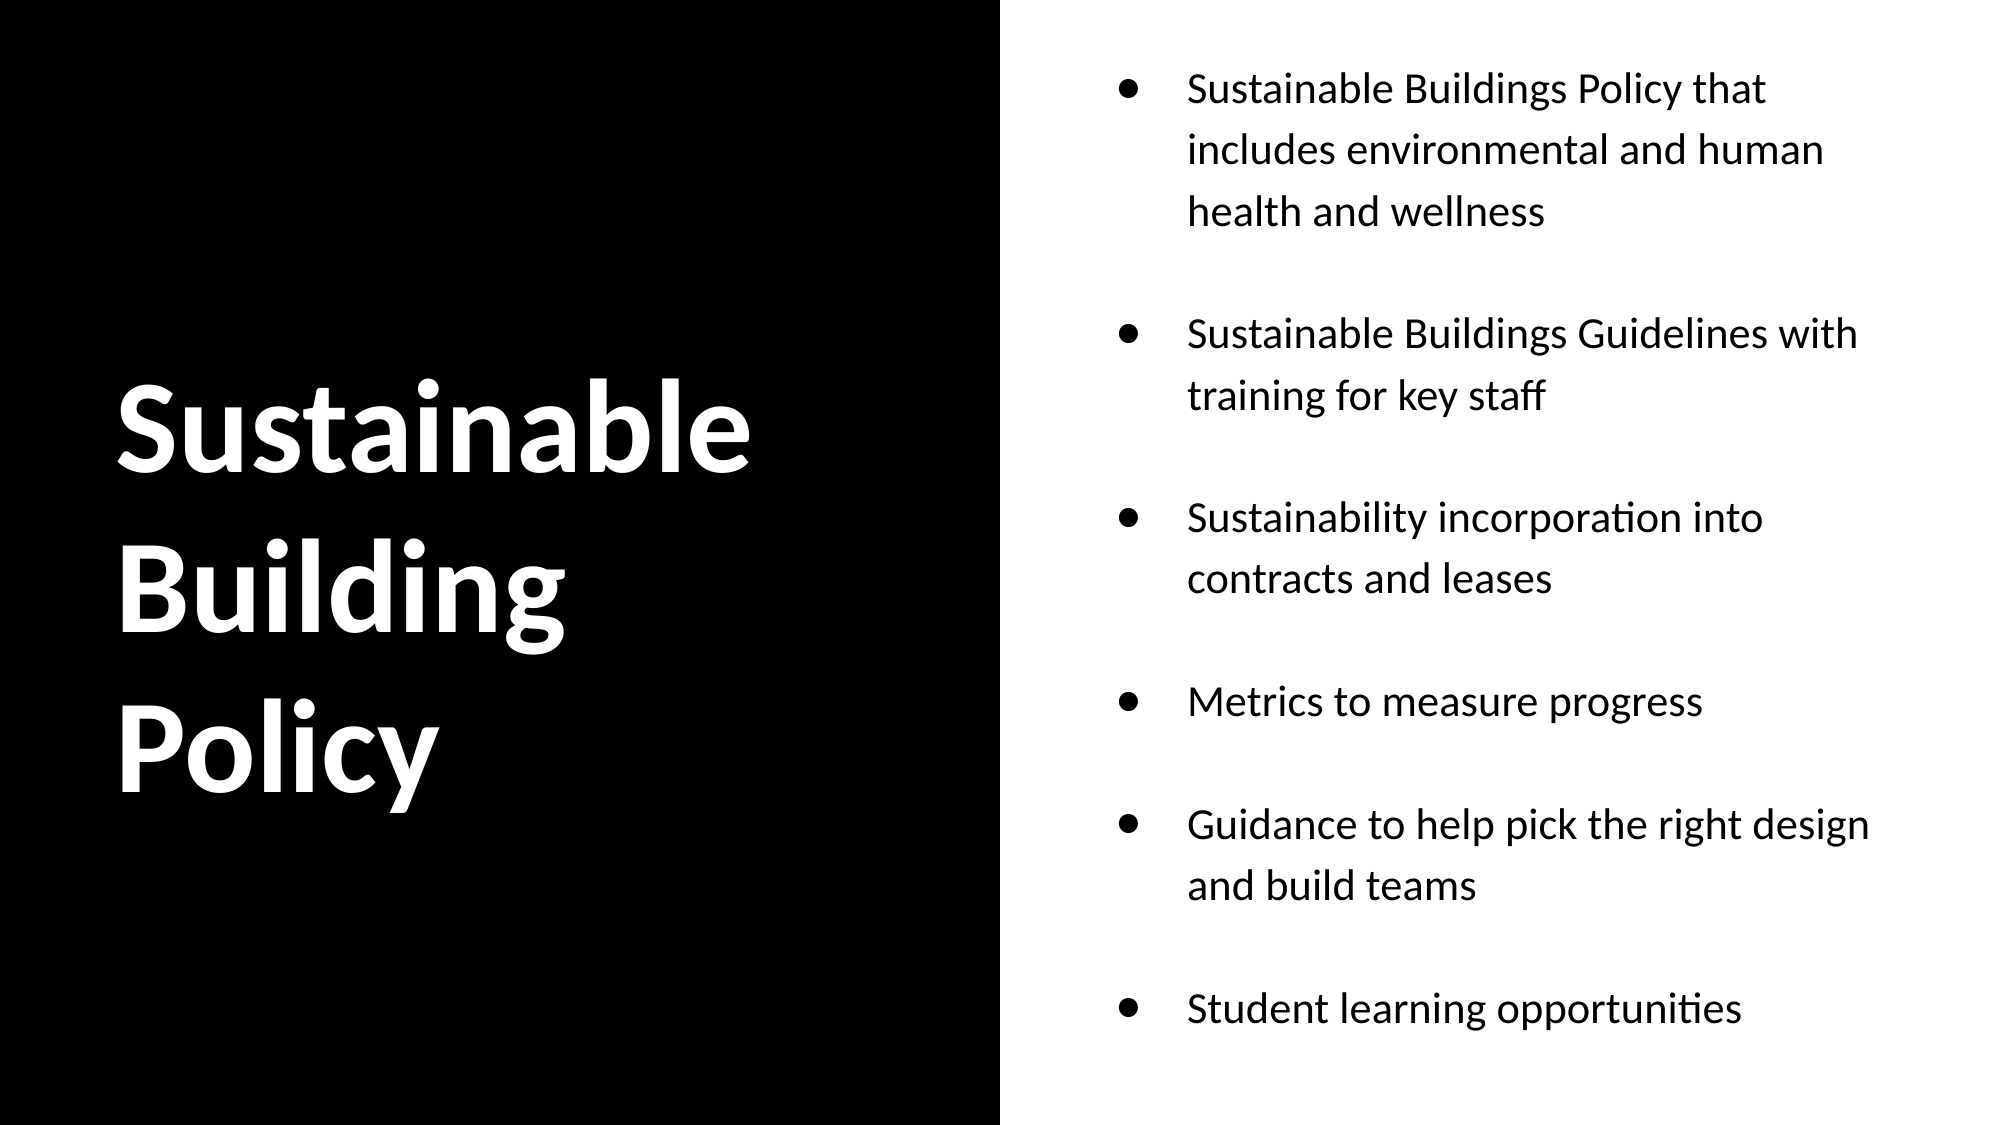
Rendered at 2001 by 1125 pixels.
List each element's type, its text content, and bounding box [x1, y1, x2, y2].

list Sustainable Buildings Policy that includes environmental and human health and wellness Sustainable Buildings Guidelines with training for key staff Sustainability incorporation into contracts and leases Metrics to measure progress Guidance to help pick the right design and build teams Student learning opportunities [1067, 31, 1932, 931]
title Sustainable Building Policy [95, 318, 907, 551]
